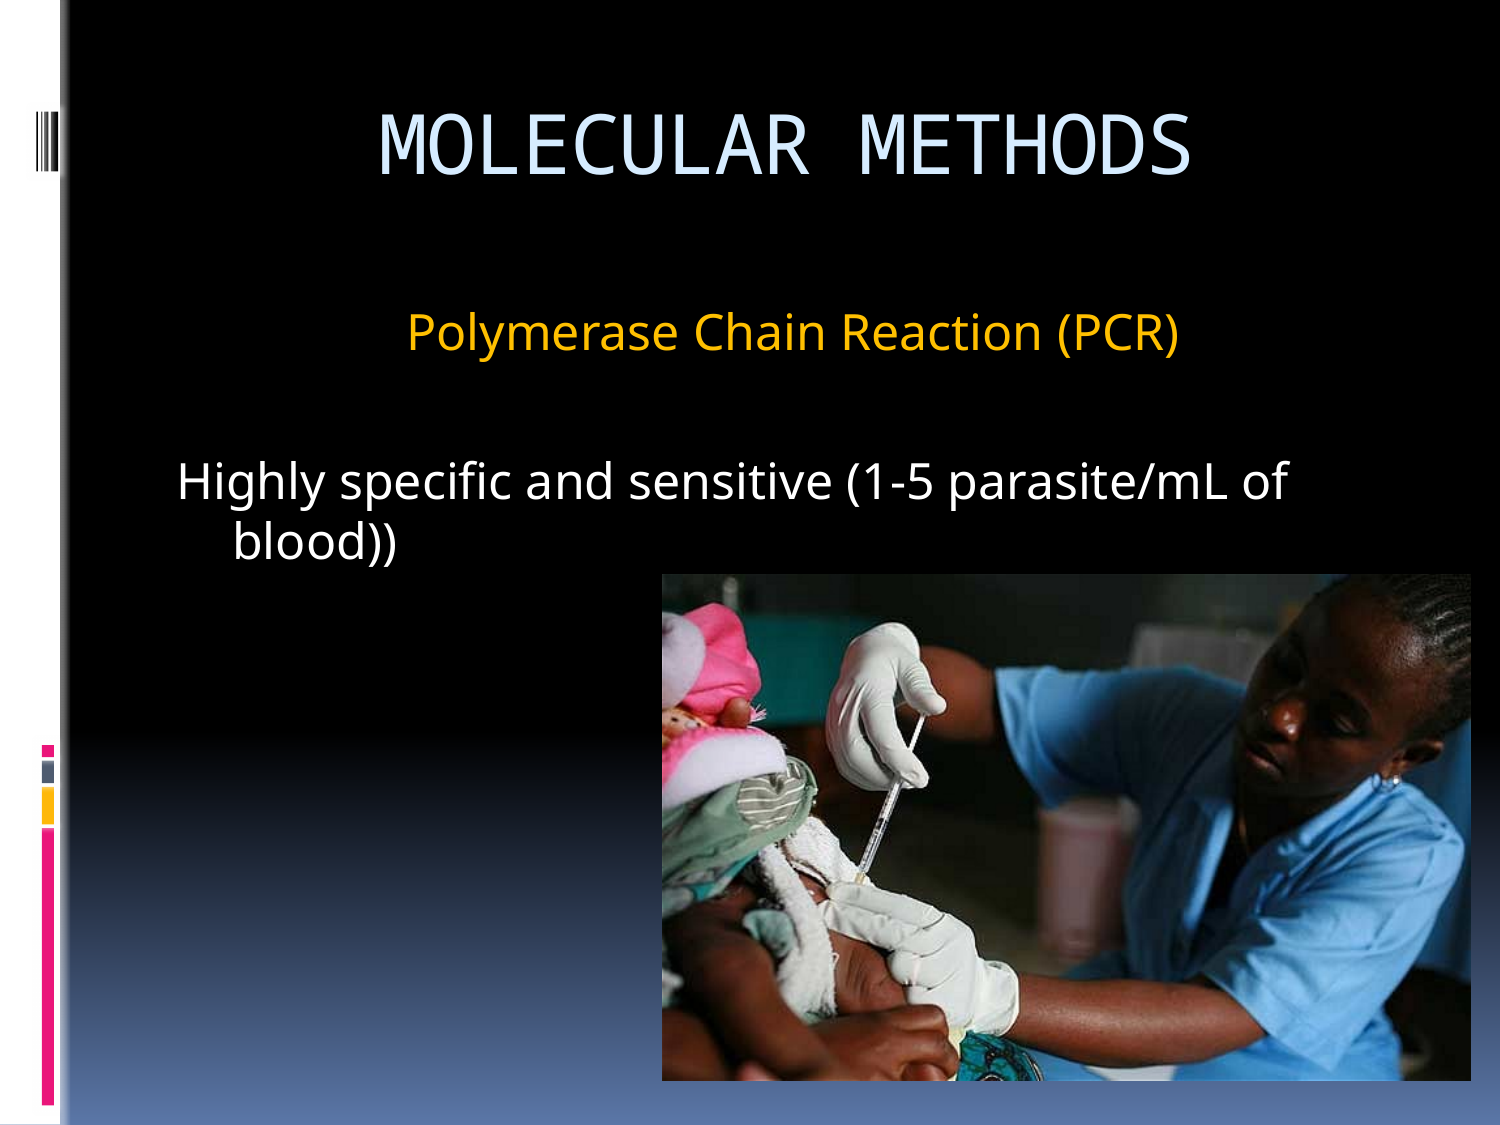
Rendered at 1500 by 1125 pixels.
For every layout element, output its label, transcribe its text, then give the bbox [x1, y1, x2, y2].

title MOLECULAR METHODS [150, 83, 1425, 234]
picture [661, 574, 1472, 1082]
list Polymerase Chain Reaction (PCR) Highly specific and sensitive (1-5 parasite/mL of blood)) [150, 292, 1425, 1043]
